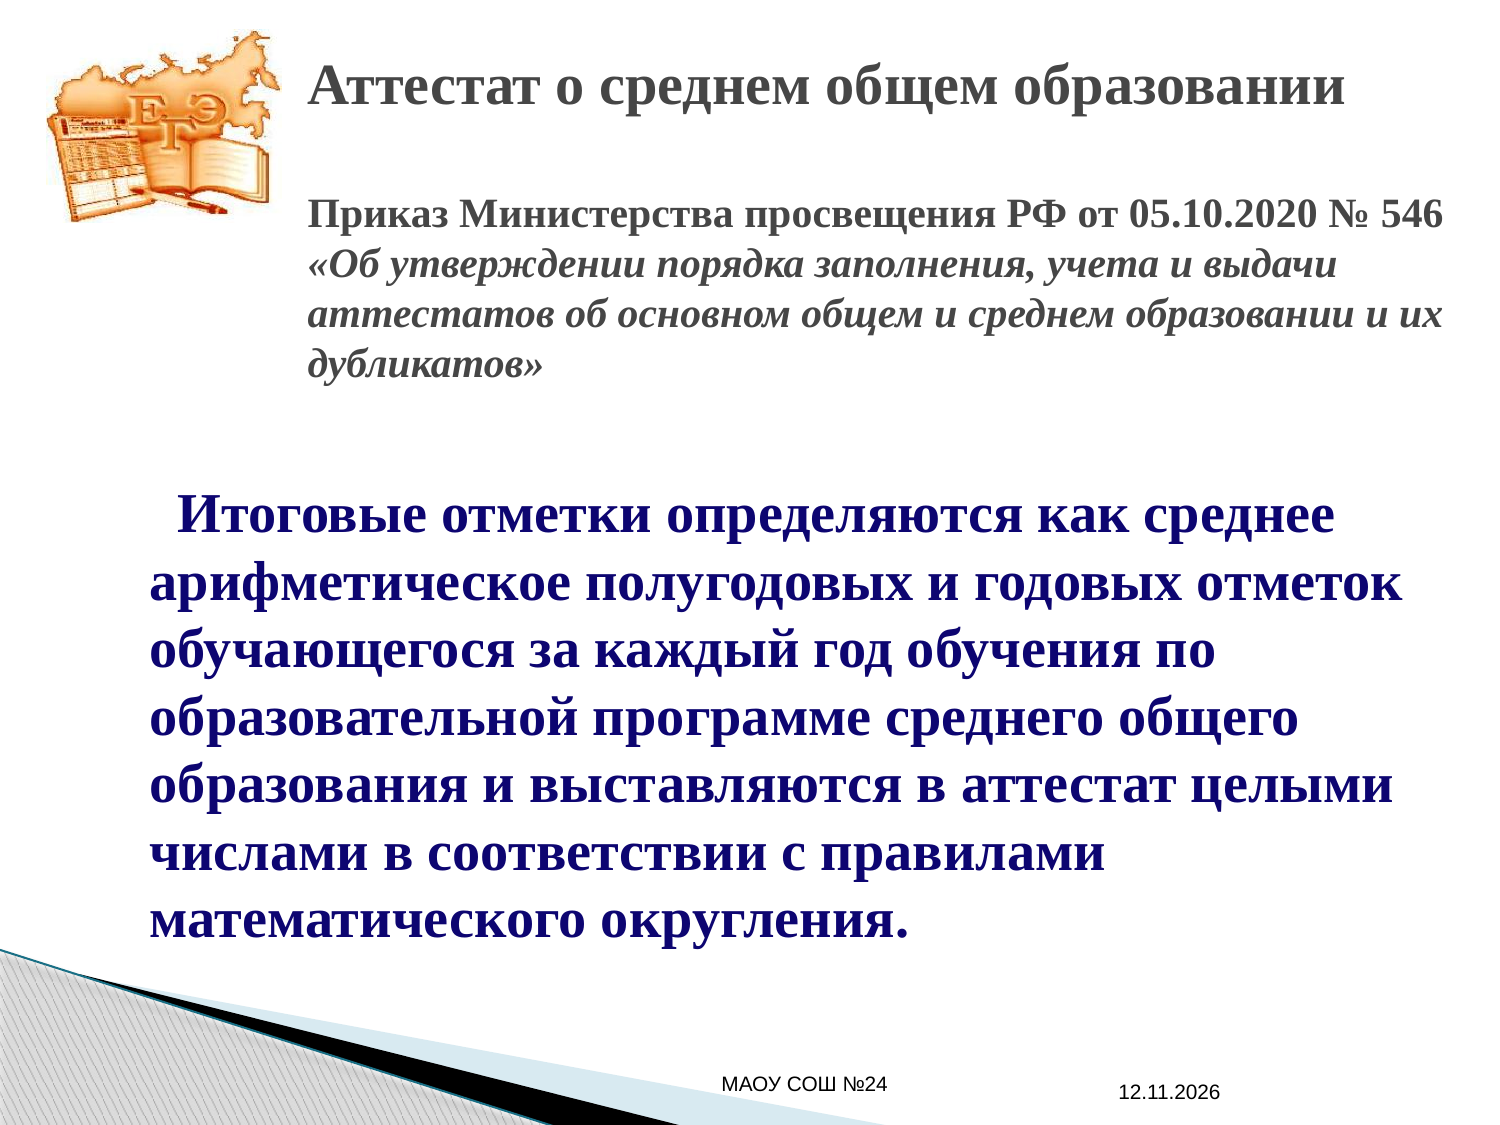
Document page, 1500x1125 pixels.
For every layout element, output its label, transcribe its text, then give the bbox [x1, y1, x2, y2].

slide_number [1103, 1051, 1419, 1112]
title Аттестат о среднем общем образовании Приказ Министерства просвещения РФ от 05.10.2020 № 546 «Об утверждении порядка заполнения, учета и выдачи аттестатов об основном общем и среднем образовании и их дубликатов» [292, 45, 1465, 387]
footer МАОУ СОШ №24 [562, 1042, 903, 1103]
list Итоговые отметки определяются как среднее арифметическое полугодовых и годовых отметок обучающегося за каждый год обучения по образовательной программе среднего общего образования и выставляются в аттестат целыми числами в соответствии с правилами математического округления. [75, 468, 1425, 1005]
picture [46, 28, 282, 223]
